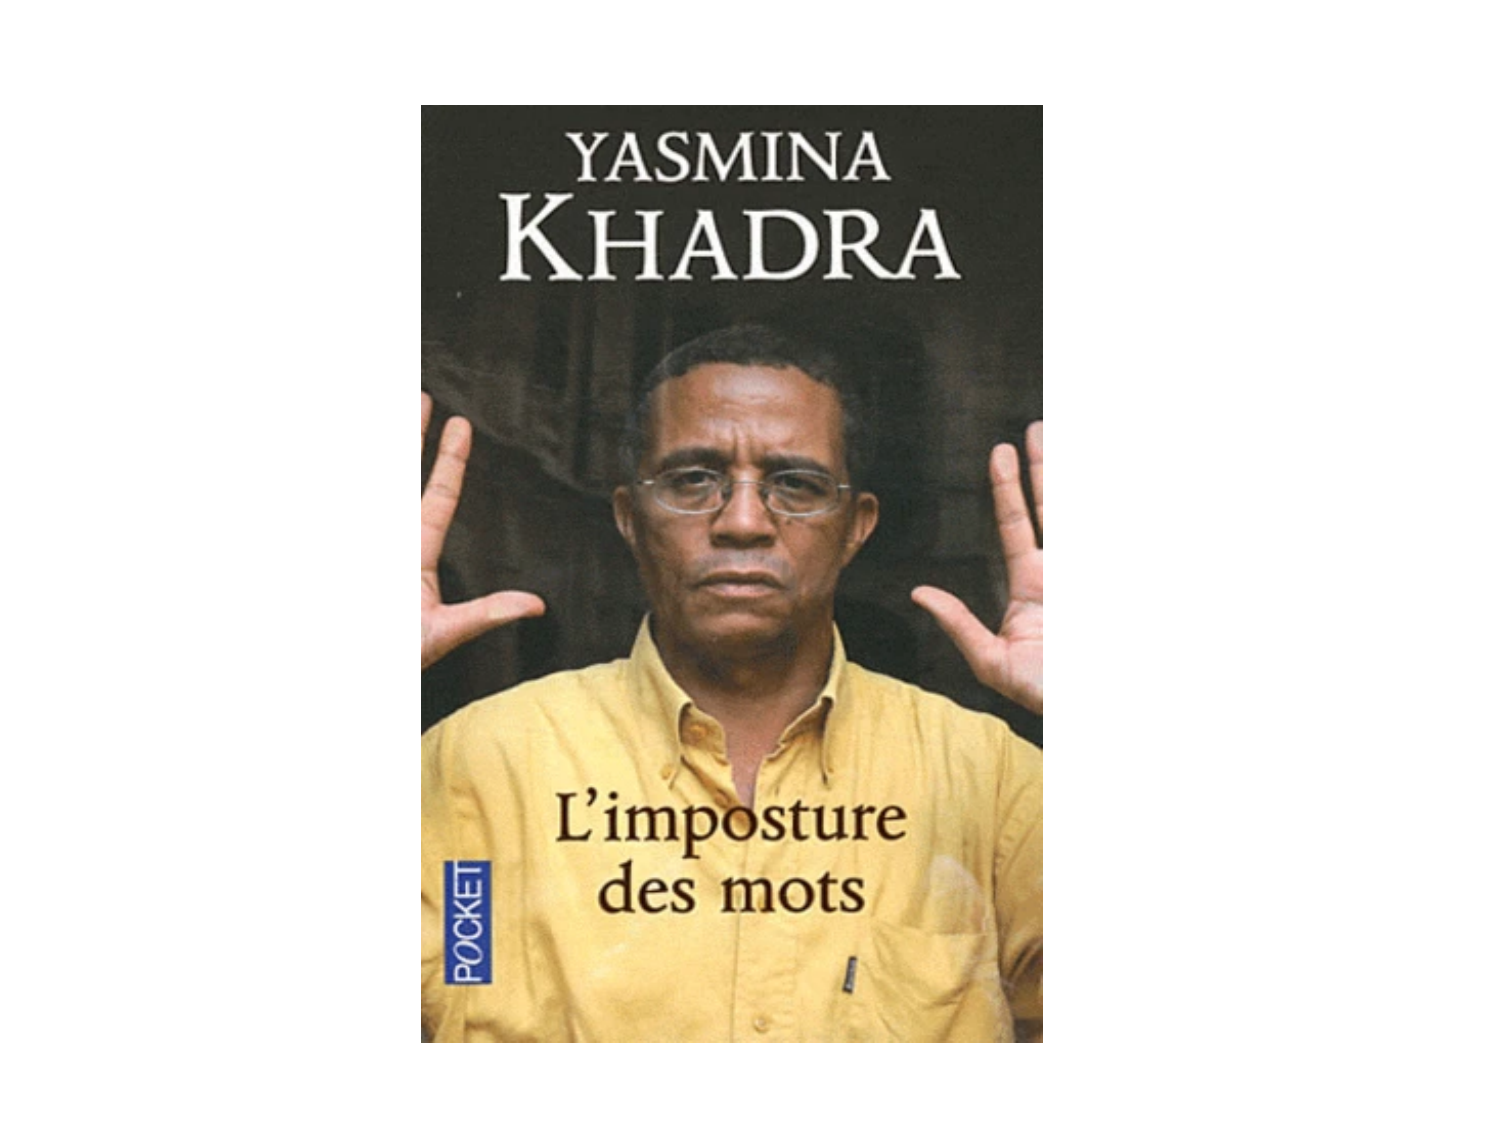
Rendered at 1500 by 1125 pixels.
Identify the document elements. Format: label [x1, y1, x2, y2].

picture [421, 105, 1044, 1044]
